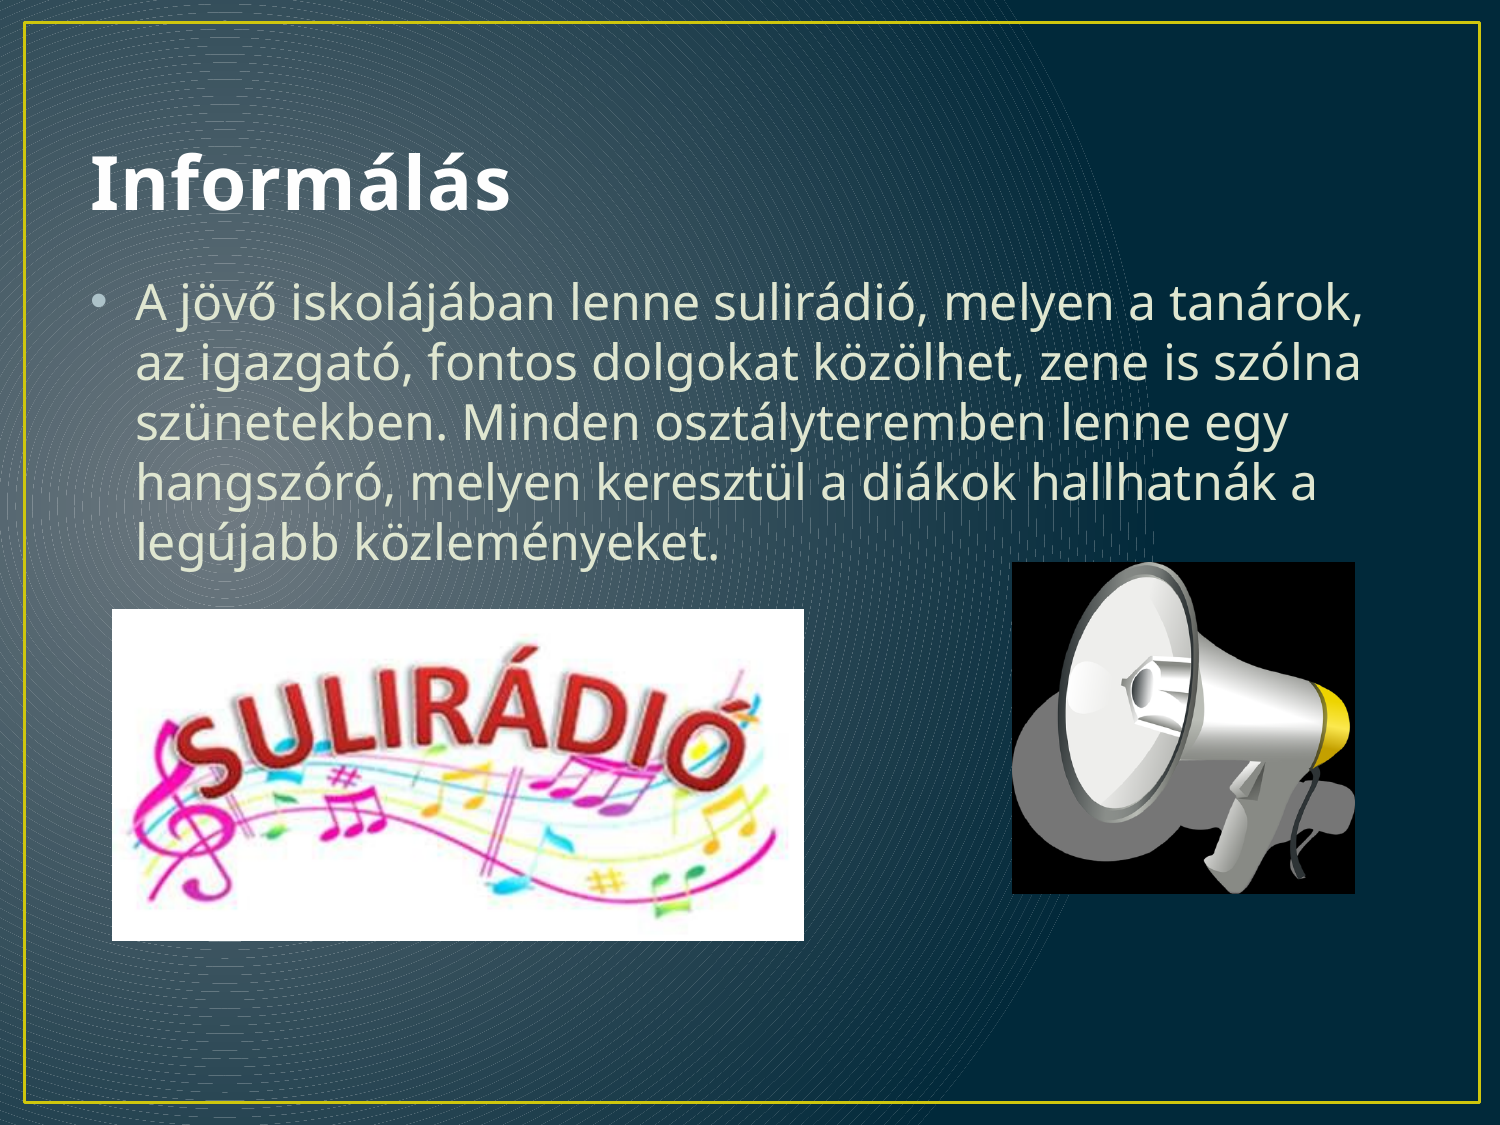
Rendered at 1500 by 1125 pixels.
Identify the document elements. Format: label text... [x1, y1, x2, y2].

picture [1012, 562, 1354, 894]
list A jövő iskolájában lenne sulirádió, melyen a tanárok, az igazgató, fontos dolgokat közölhet, zene is szólna szünetekben. Minden osztályteremben lenne egy hangszóró, melyen keresztül a diákok hallhatnák a legújabb közleményeket. [75, 262, 1425, 1005]
picture [112, 609, 804, 941]
title Informálás [75, 45, 1425, 233]
